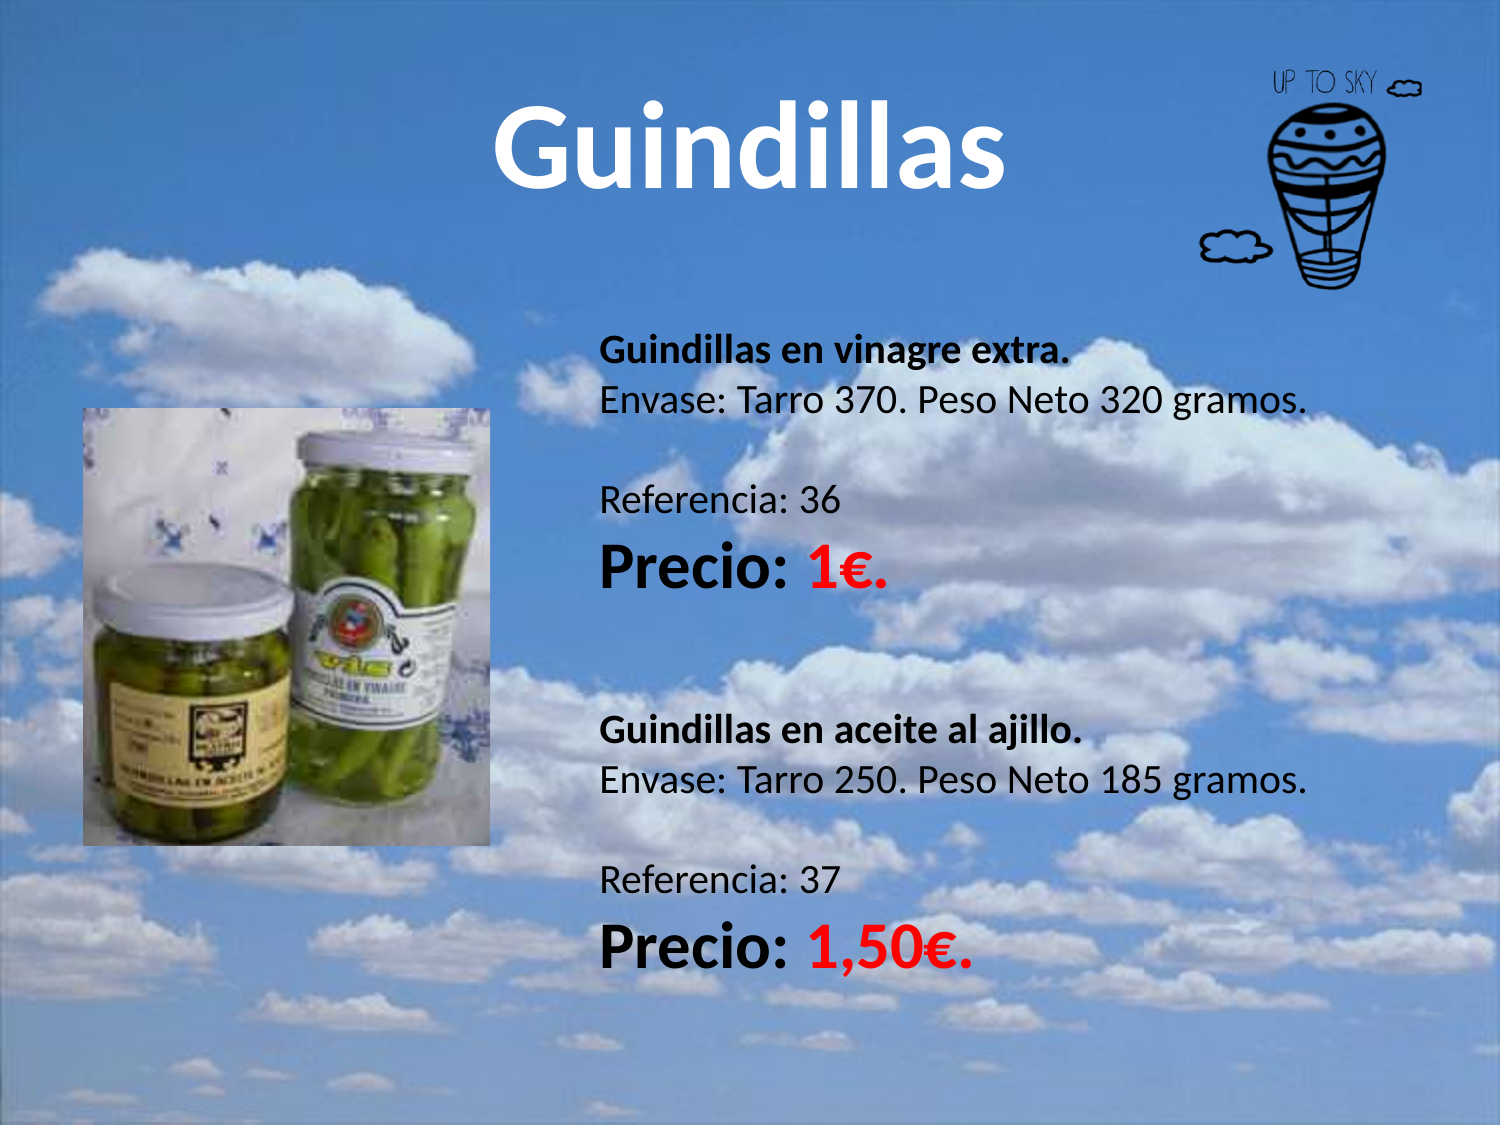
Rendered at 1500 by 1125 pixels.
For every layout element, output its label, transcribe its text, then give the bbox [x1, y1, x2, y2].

title Guindillas [75, 45, 1425, 233]
picture [0, 0, 1500, 1125]
text_box Guindillas en vinagre extra. Envase: Tarro 370. Peso Neto 320 gramos. Referencia: 36 Precio: 1€. Guindillas en aceite al ajillo. Envase: Tarro 250. Peso Neto 185 gramos. Referencia: 37 Precio: 1,50€. [582, 312, 1473, 991]
